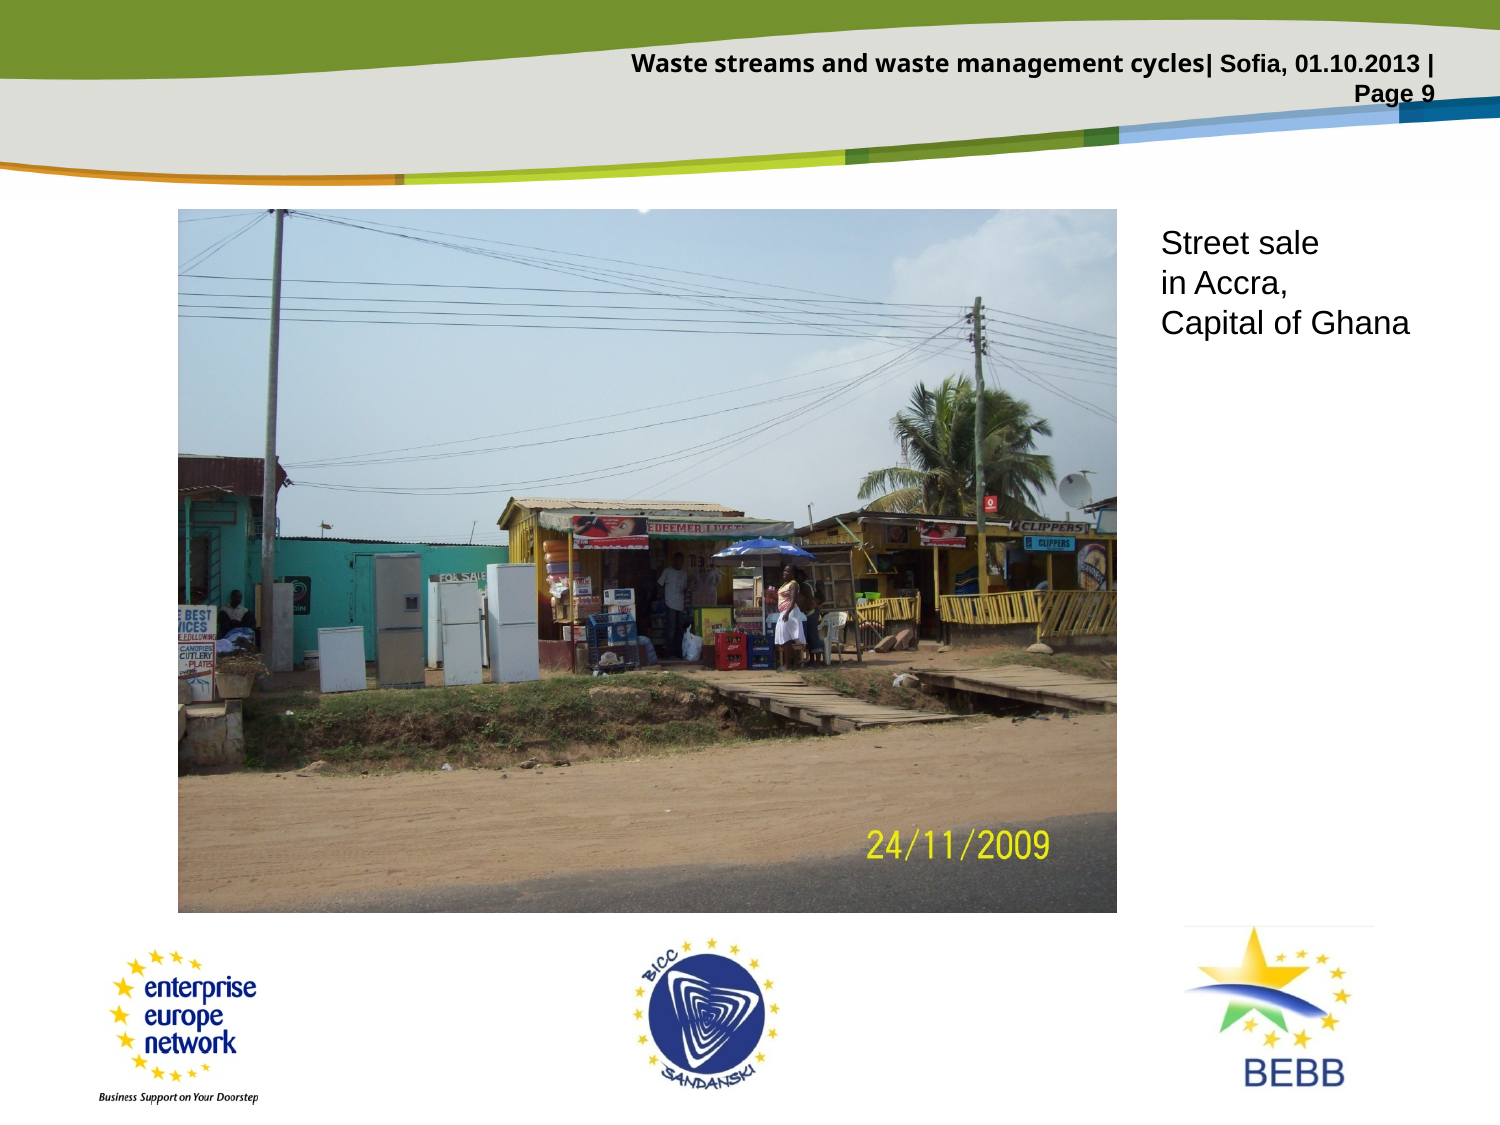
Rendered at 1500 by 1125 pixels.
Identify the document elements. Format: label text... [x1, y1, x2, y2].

picture [0, 0, 1500, 202]
picture [1183, 925, 1375, 1092]
picture [99, 948, 258, 1105]
text_box Street sale in Accra, Capital of Ghana [1146, 214, 1426, 349]
picture [178, 209, 1117, 913]
picture [632, 937, 781, 1091]
table_header Waste streams and waste management cycles| Sofia, 01.10.2013 | Page 9 [573, 43, 1435, 110]
